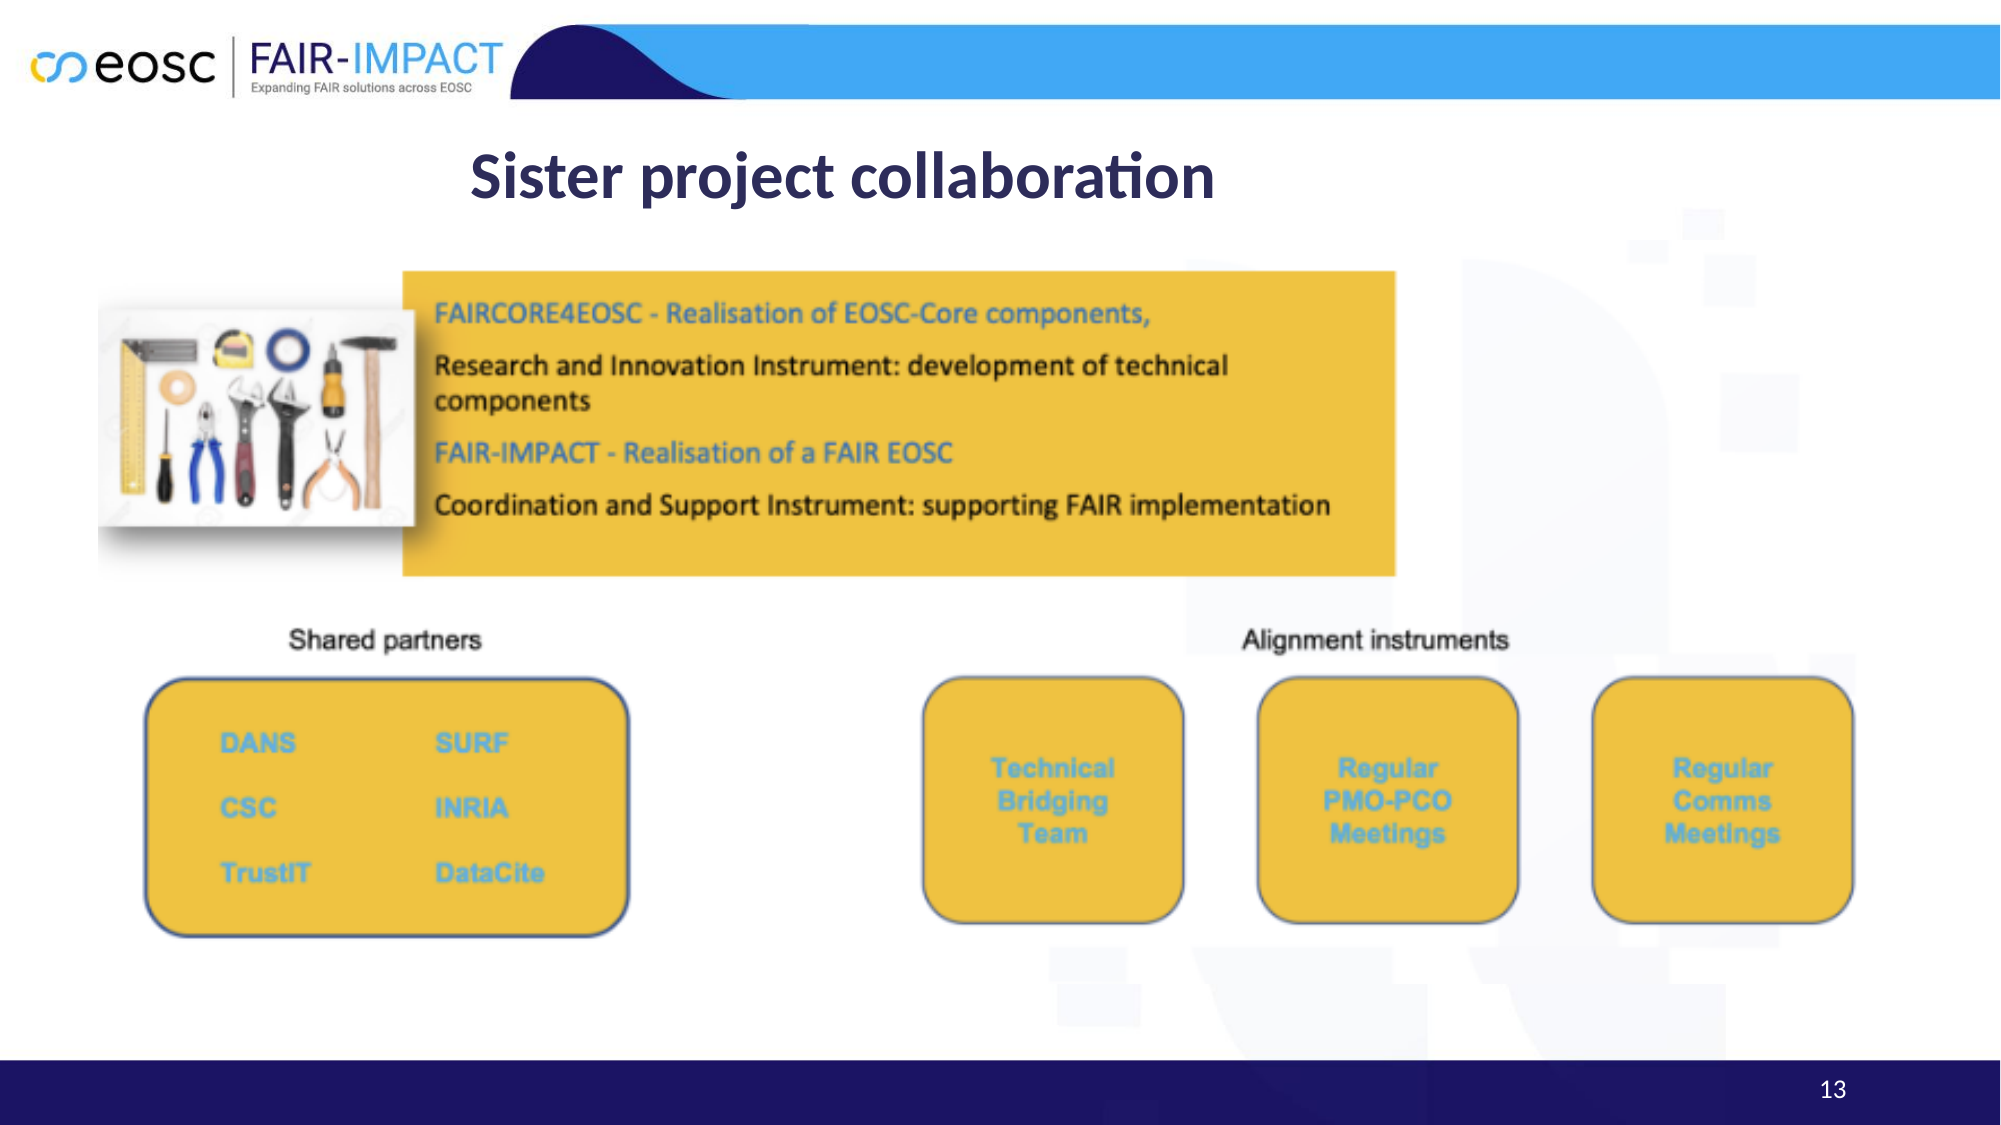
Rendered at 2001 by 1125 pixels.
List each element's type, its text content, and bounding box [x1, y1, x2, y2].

title Sister project collaboration [455, 112, 1879, 237]
picture [0, 0, 2001, 1125]
